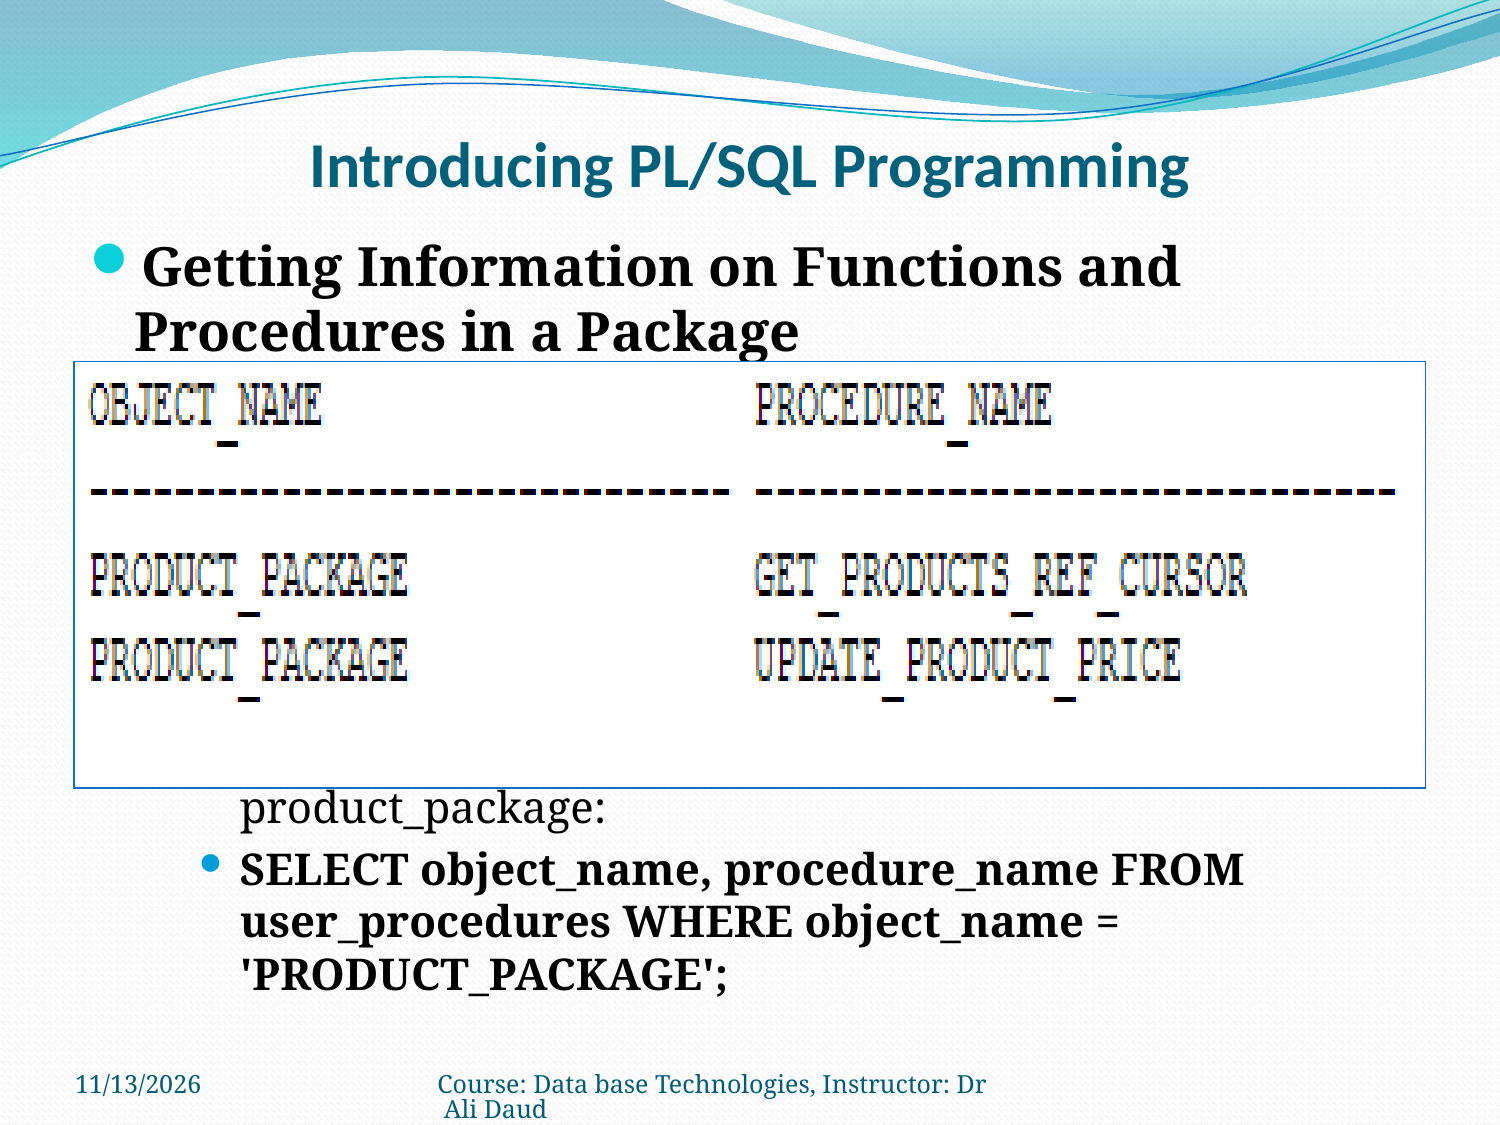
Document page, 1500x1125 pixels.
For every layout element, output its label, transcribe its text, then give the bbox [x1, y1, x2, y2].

title Introducing PL/SQL Programming [75, 115, 1425, 200]
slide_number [75, 1042, 425, 1103]
footer Course: Data base Technologies, Instructor: Dr Ali Daud [437, 1042, 988, 1103]
picture [74, 362, 1426, 788]
list Getting Information on Functions and Procedures in a Package You can get information on your functions and procedures in a package from the user_procedures view; this view was covered earlier in the section “Getting Information on Procedures.” The following example retrieves the object_name, and procedure_name columns from user_procedures for product_package: SELECT object_name, procedure_name FROM user_procedures WHERE object_name = 'PRODUCT_PACKAGE'; [75, 224, 1425, 361]
list Getting Information on Functions and Procedures in a Package You can get information on your functions and procedures in a package from the user_procedures view; this view was covered earlier in the section “Getting Information on Procedures.” The following example retrieves the object_name, and procedure_name columns from user_procedures for product_package: SELECT object_name, procedure_name FROM user_procedures WHERE object_name = 'PRODUCT_PACKAGE'; [75, 798, 1425, 1038]
